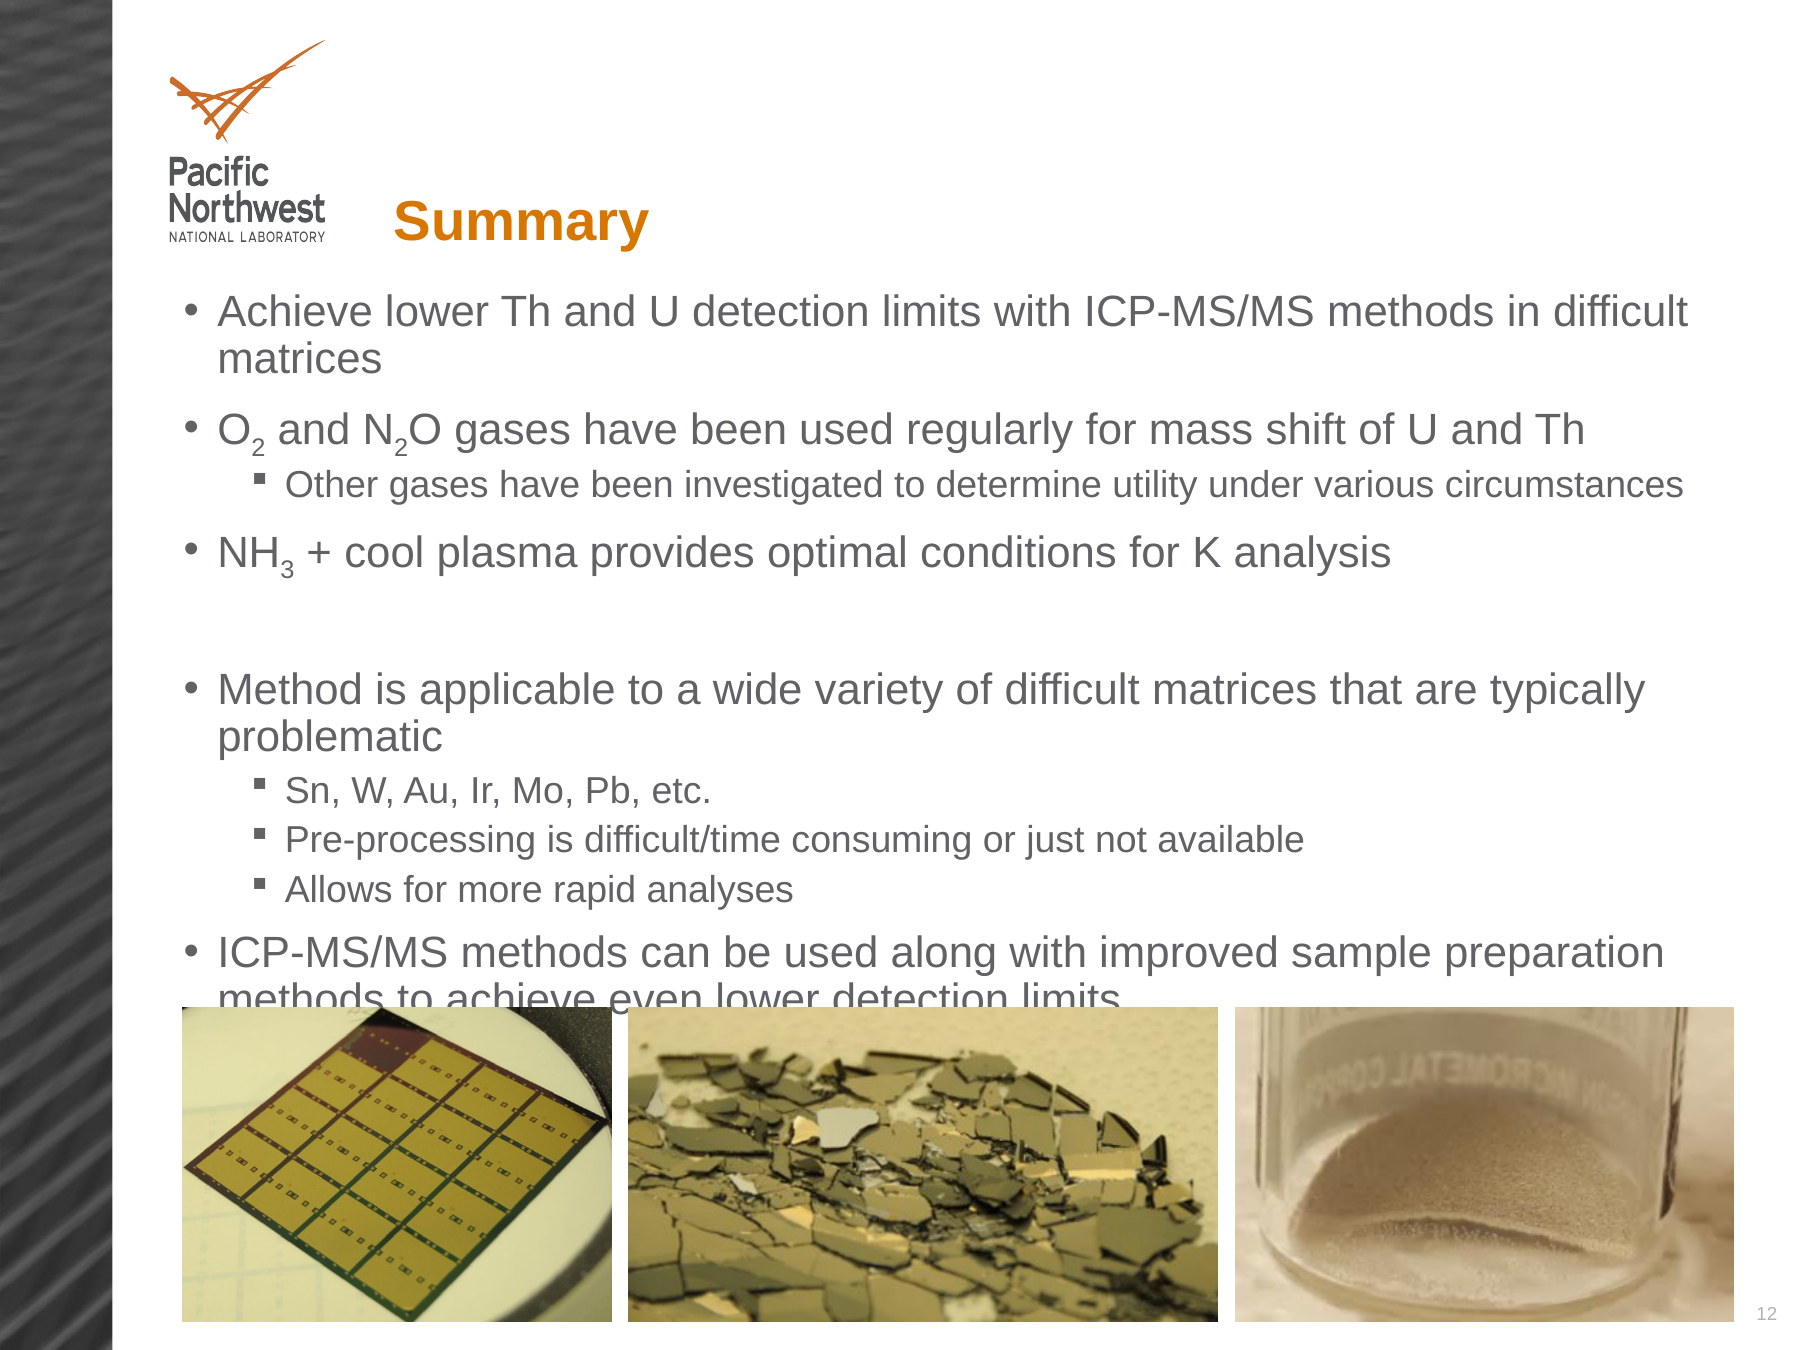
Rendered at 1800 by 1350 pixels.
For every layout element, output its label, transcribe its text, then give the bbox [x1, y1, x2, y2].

picture [182, 1007, 612, 1322]
picture [1234, 1007, 1734, 1322]
list Achieve lower Th and U detection limits with ICP-MS/MS methods in difficult matrices O2 and N2O gases have been used regularly for mass shift of U and Th Other gases have been investigated to determine utility under various circumstances NH3 + cool plasma provides optimal conditions for K analysis Method is applicable to a wide variety of difficult matrices that are typically problematic Sn, W, Au, Ir, Mo, Pb, etc. Pre-processing is difficult/time consuming or just not available Allows for more rapid analyses ICP-MS/MS methods can be used along with improved sample preparation methods to achieve even lower detection limits [168, 281, 1744, 1182]
title Summary [393, 44, 1744, 260]
picture [0, 0, 112, 1350]
picture [628, 1007, 1218, 1322]
slide_number 12 [1721, 1275, 1778, 1350]
picture [168, 38, 327, 244]
